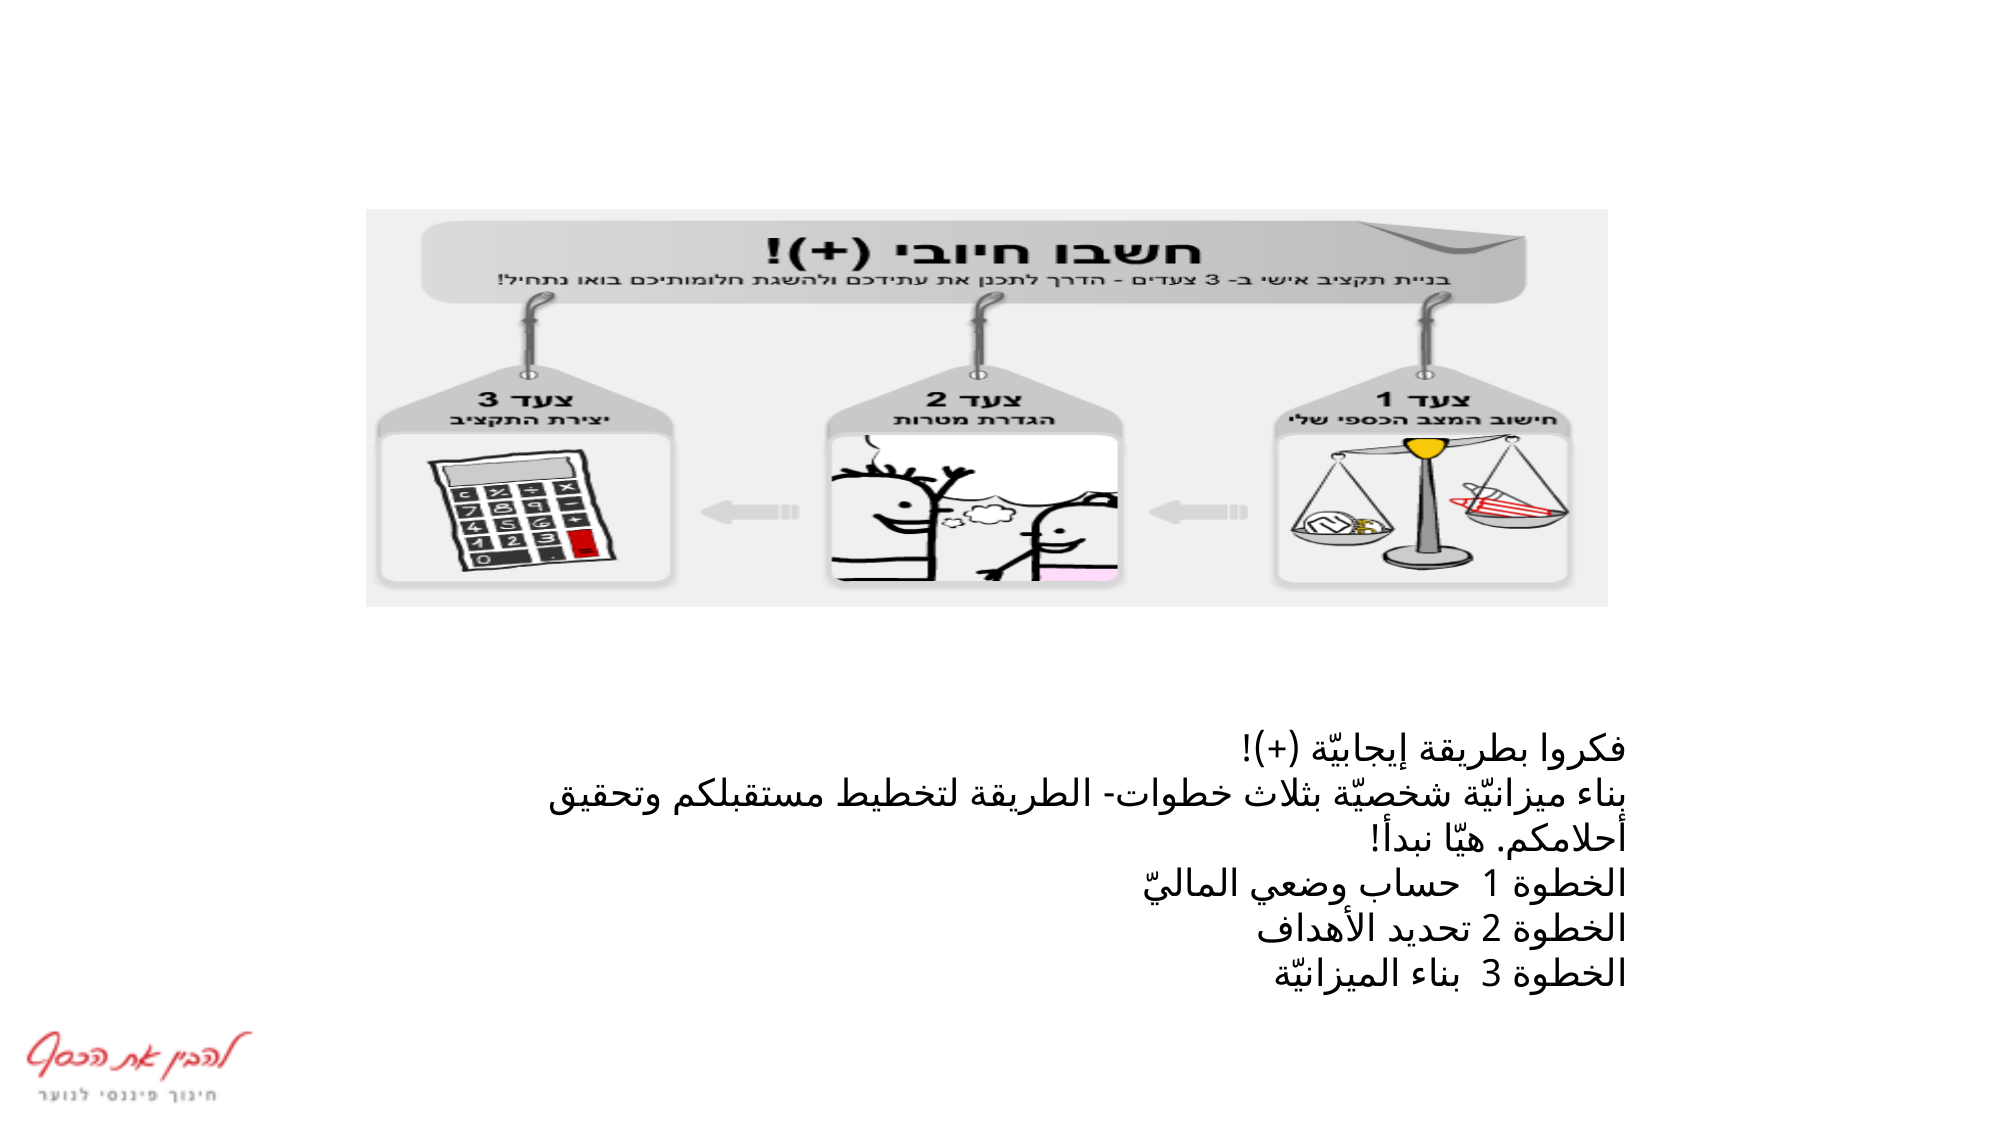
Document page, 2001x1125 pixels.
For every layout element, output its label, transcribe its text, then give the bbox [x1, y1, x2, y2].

picture [365, 209, 1609, 608]
text_box فكروا بطريقة إيجابيّة (+)! بناء ميزانيّة شخصيّة بثلاث خطوات- الطريقة لتخطيط مستقبلكم وتحقيق أحلامكم. هيّا نبدأ! الخطوة 1 حساب وضعي الماليّ الخطوة 2 تحديد الأهداف الخطوة 3 بناء الميزانيّة [531, 716, 1643, 1002]
picture [9, 1003, 269, 1114]
